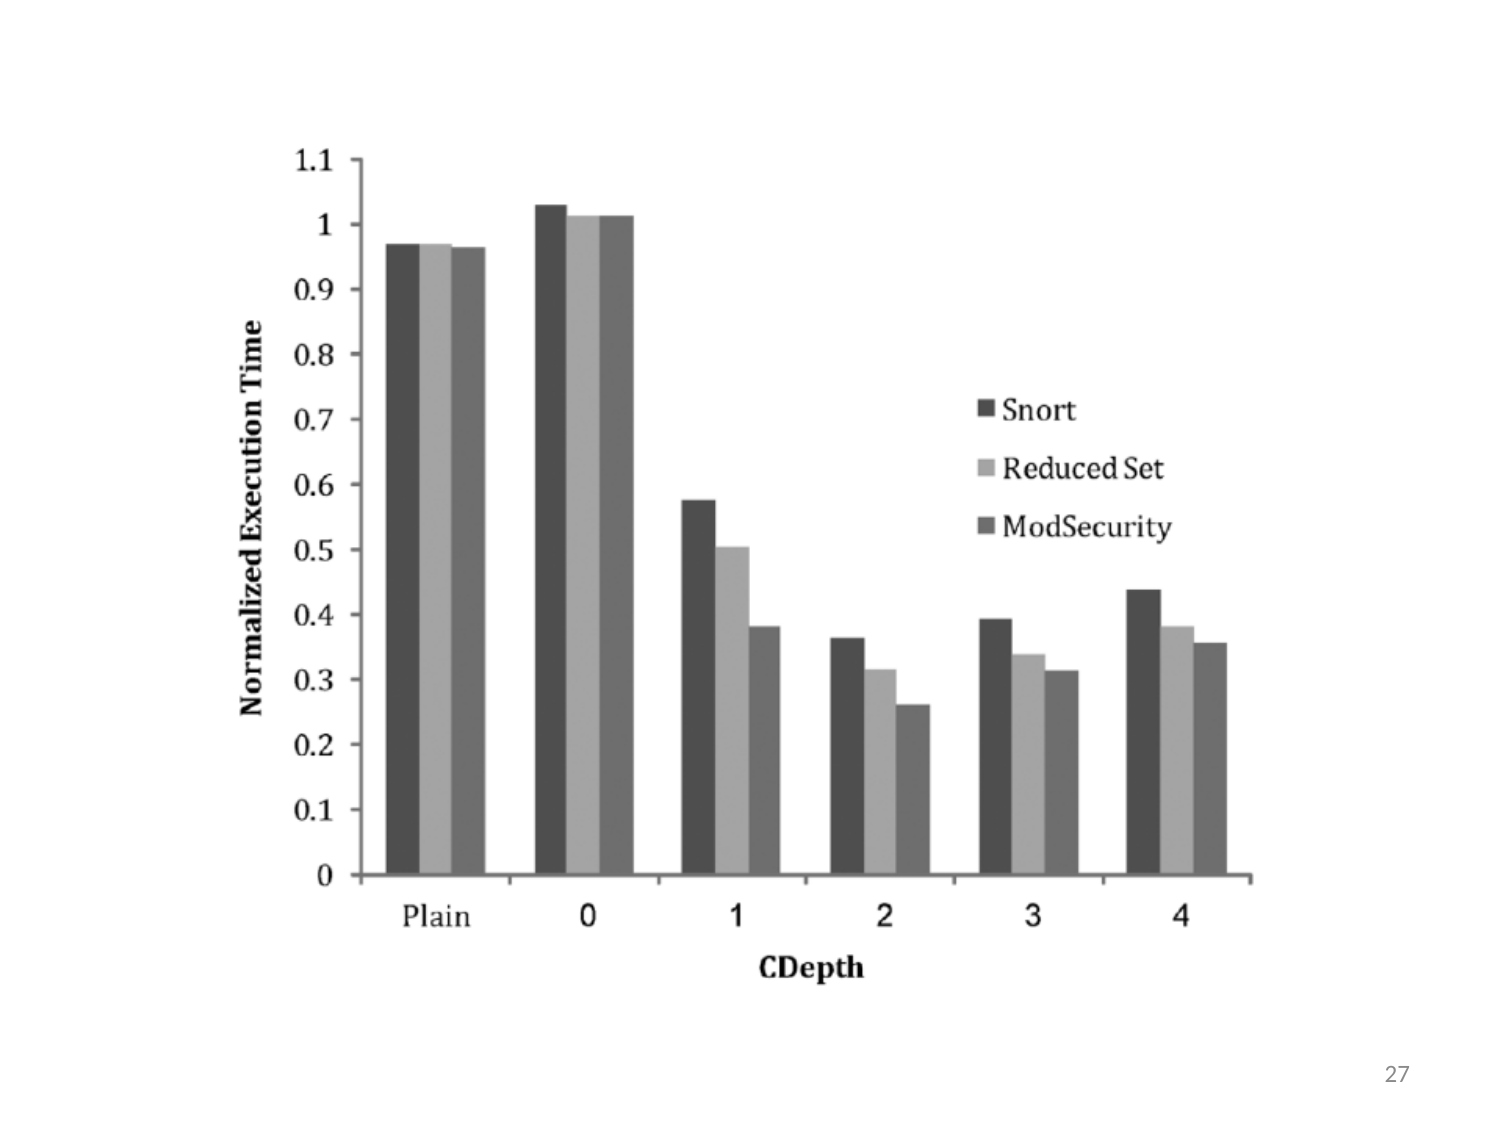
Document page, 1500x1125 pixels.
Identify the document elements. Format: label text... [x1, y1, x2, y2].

picture [232, 136, 1268, 989]
slide_number 27 [1074, 1042, 1425, 1103]
